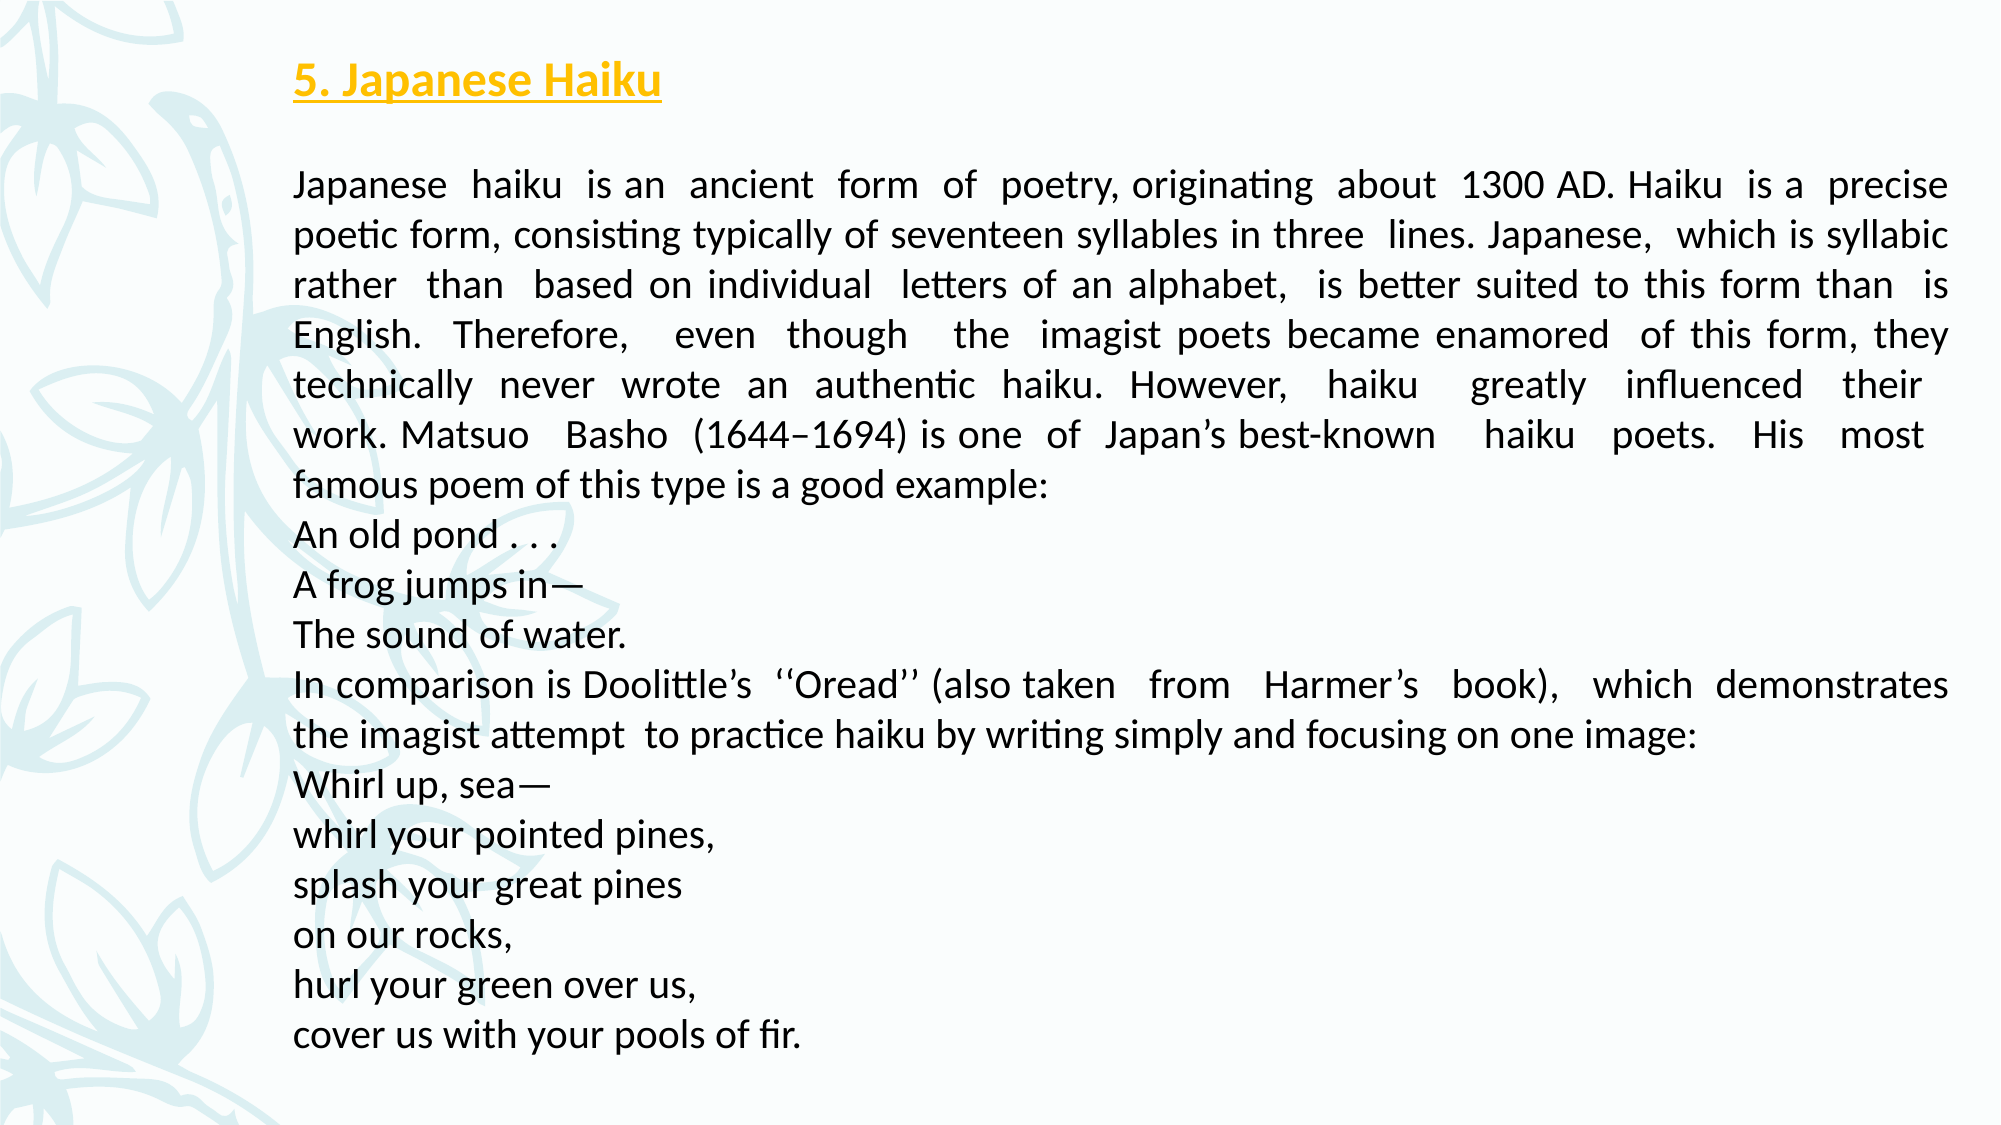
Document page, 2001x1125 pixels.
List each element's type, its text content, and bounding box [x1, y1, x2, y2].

text_box 5. Japanese Haiku Japanese haiku is an ancient form of poetry, originating about 1300 AD. Haiku is a precise poetic form, consisting typically of seventeen syllables in three lines. Japanese, which is syllabic rather than based on individual letters of an alphabet, is better suited to this form than is English. Therefore, even though the imagist poets became enamored of this form, they technically never wrote an authentic haiku. However, haiku greatly influenced their work. Matsuo Basho (1644–1694) is one of Japan’s best-known haiku poets. His most famous poem of this type is a good example: An old pond . . . A frog jumps in— The sound of water. In comparison is Doolittle’s ‘‘Oread’’ (also taken from Harmer’s book), which demonstrates the imagist attempt to practice haiku by writing simply and focusing on one image: Whirl up, sea— whirl your pointed pines, splash your great pines on our rocks, hurl your green over us, cover us with your pools of fir. [278, 39, 1966, 1065]
